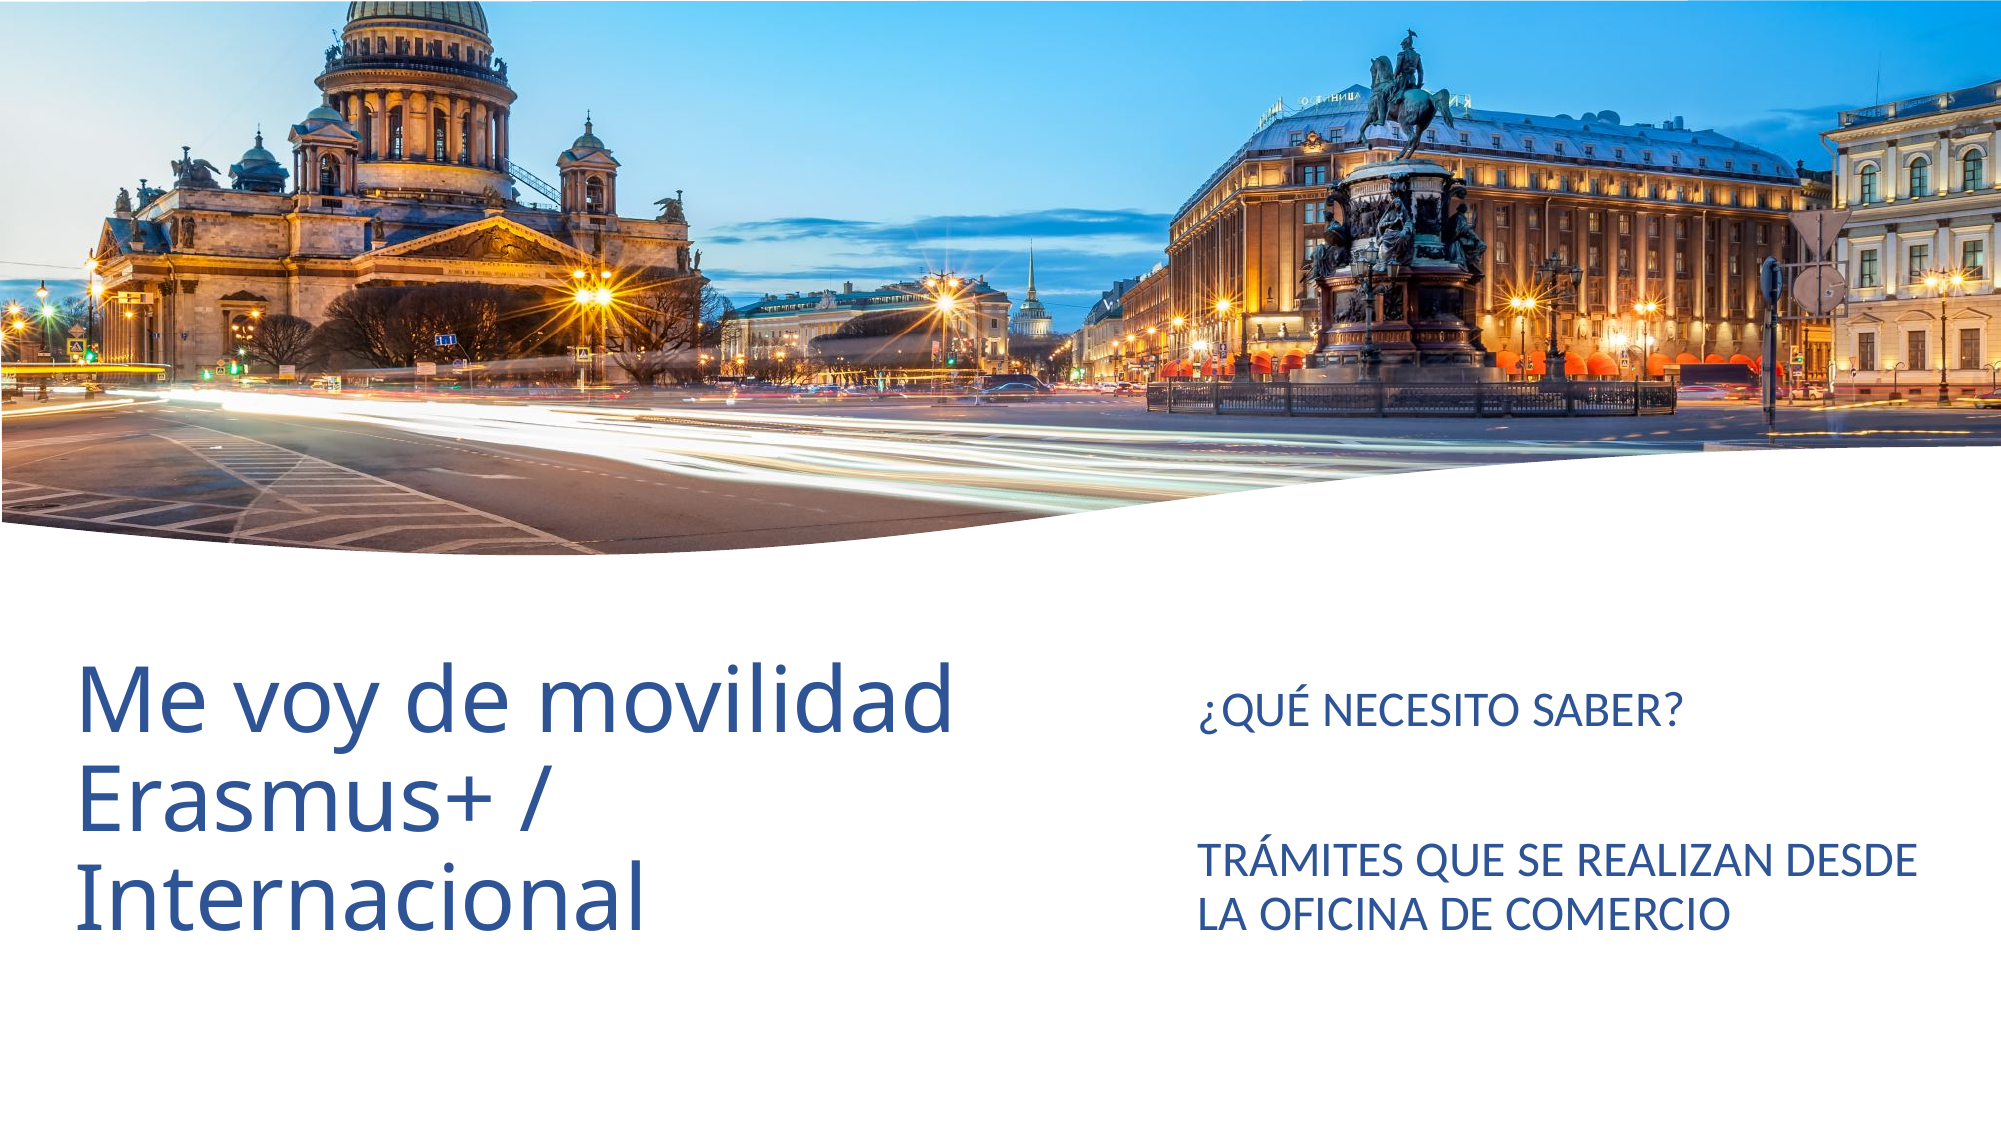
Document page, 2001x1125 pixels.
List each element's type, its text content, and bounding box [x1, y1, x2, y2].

subtitle ¿QUÉ NECESITO SABER? TRÁMITES QUE SE REALIZAN DESDE LA OFICINA DE COMERCIO [1182, 626, 1969, 1073]
title Me voy de movilidad Erasmus+ / Internacional [59, 626, 1161, 978]
picture [0, 0, 2001, 556]
